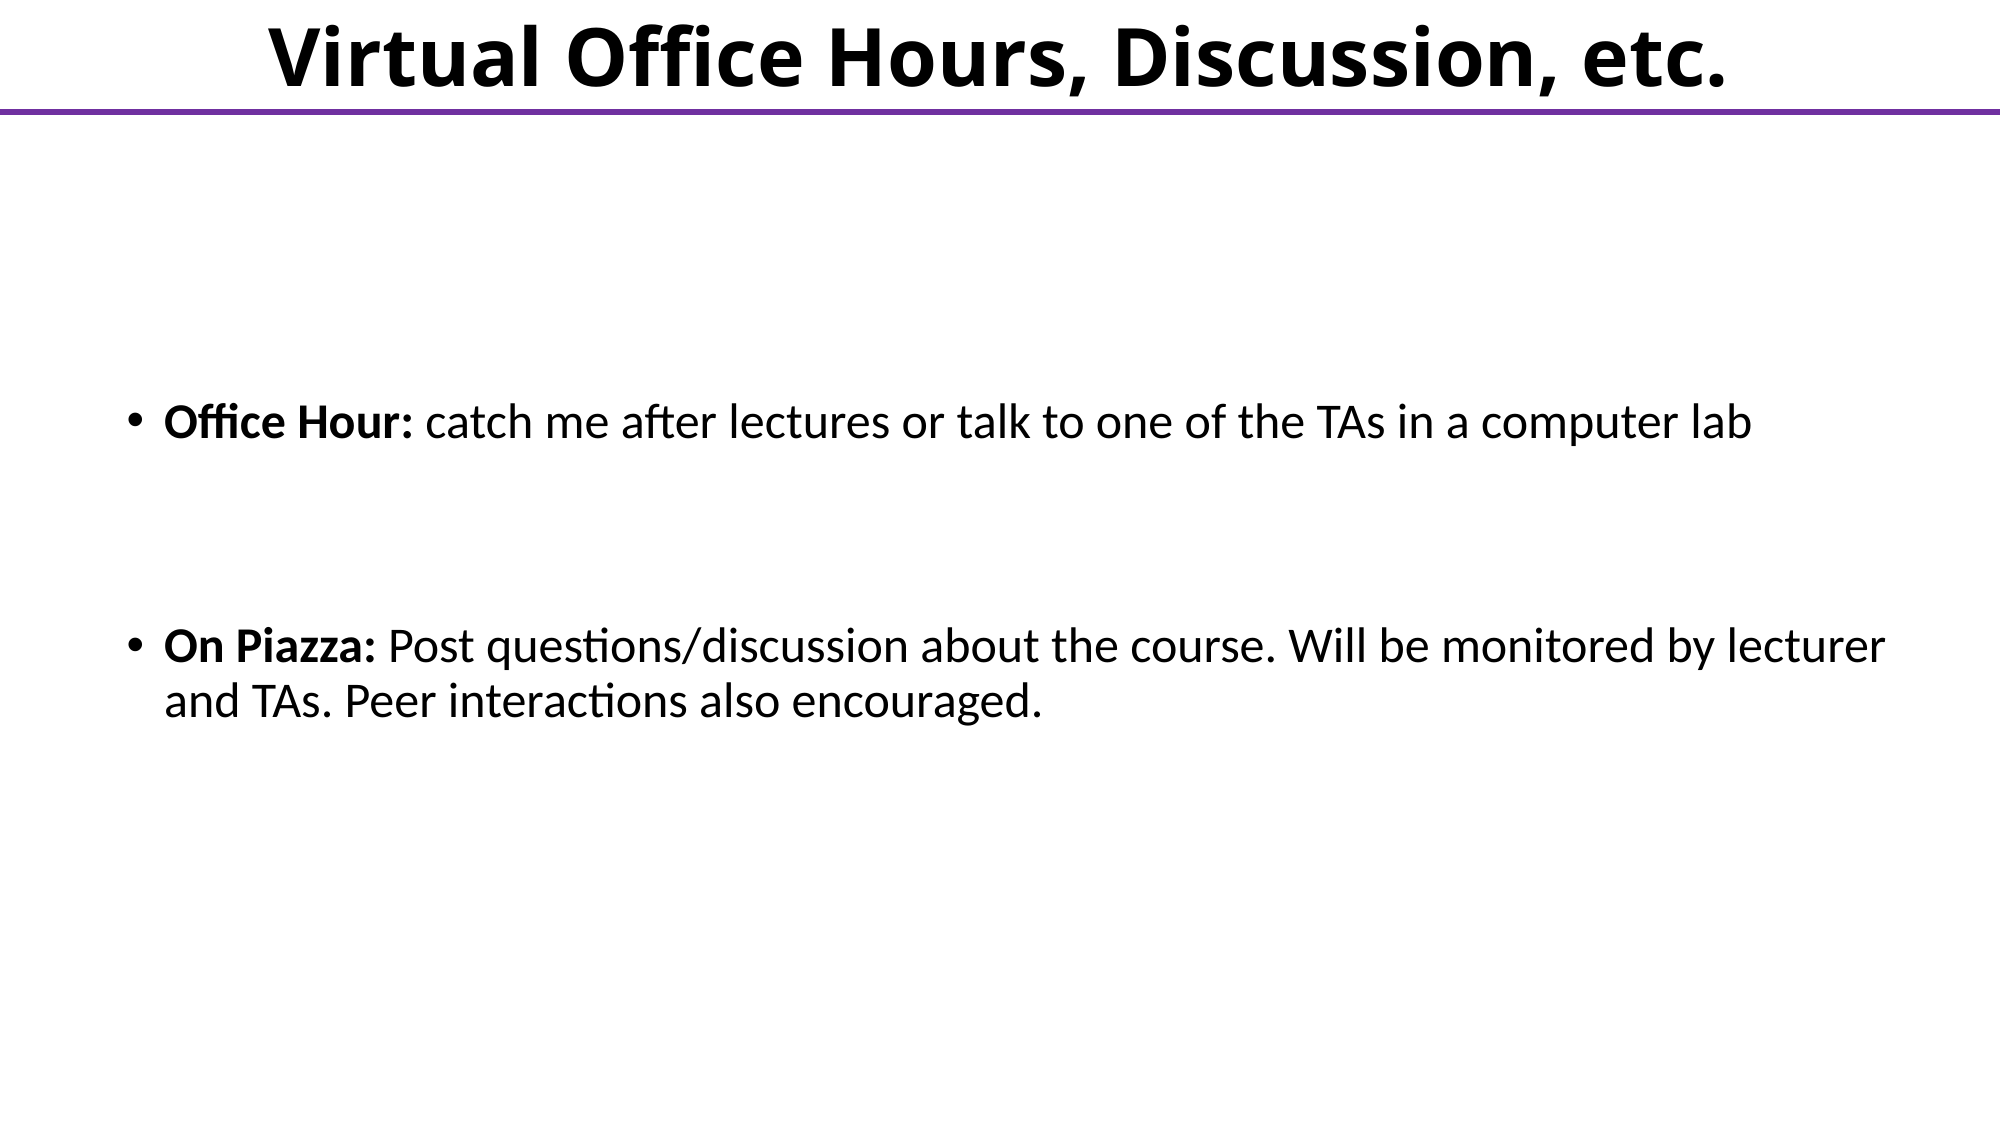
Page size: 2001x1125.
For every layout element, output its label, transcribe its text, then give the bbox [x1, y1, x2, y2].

list Office Hour: catch me after lectures or talk to one of the TAs in a computer lab On Piazza: Post questions/discussion about the course. Will be monitored by lecturer and TAs. Peer interactions also encouraged. [111, 242, 1935, 1125]
text_box Virtual Office Hours, Discussion, etc. [137, 9, 1863, 109]
